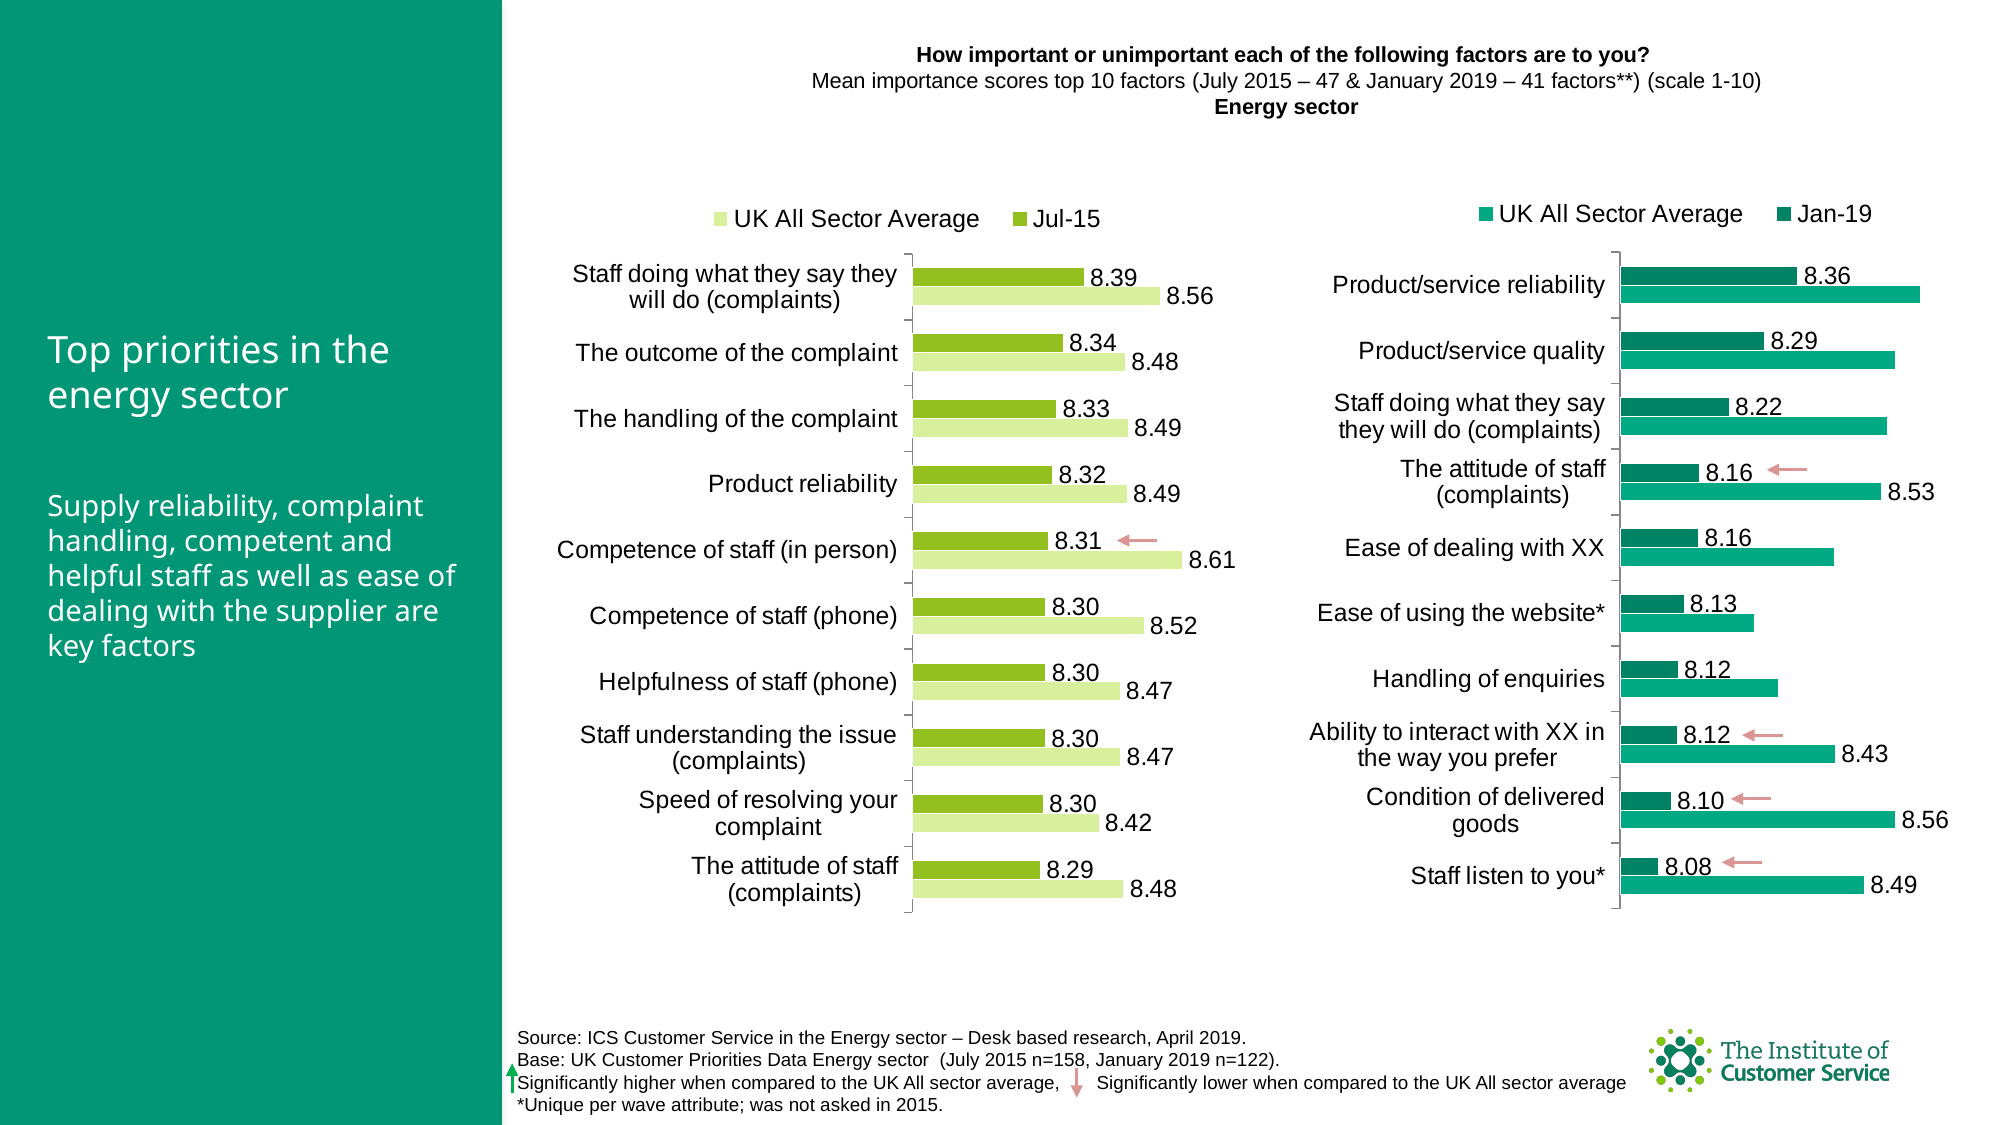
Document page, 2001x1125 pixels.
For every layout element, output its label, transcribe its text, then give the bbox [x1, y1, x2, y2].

text_box How important or unimportant each of the following factors are to you? Mean importance scores top 10 factors (July 2015 – 47 & January 2019 – 41 factors**) (scale 1-10) Energy sector [683, 32, 1891, 127]
chart [1308, 153, 2000, 1050]
text_box Source: ICS Customer Service in the Energy sector – Desk based research, April 2019. Base: UK Customer Priorities Data Energy sector (July 2015 n=158, January 2019 n=122). Significantly higher when compared to the UK All sector average, Significantly lower when compared to the UK All sector average *Unique per wave attribute; was not asked in 2015. [502, 1018, 2000, 1125]
chart [556, 155, 1245, 1050]
text_box Top priorities in the energy sector Supply reliability, complaint handling, competent and helpful staff as well as ease of dealing with the supplier are key factors [12, 318, 492, 719]
